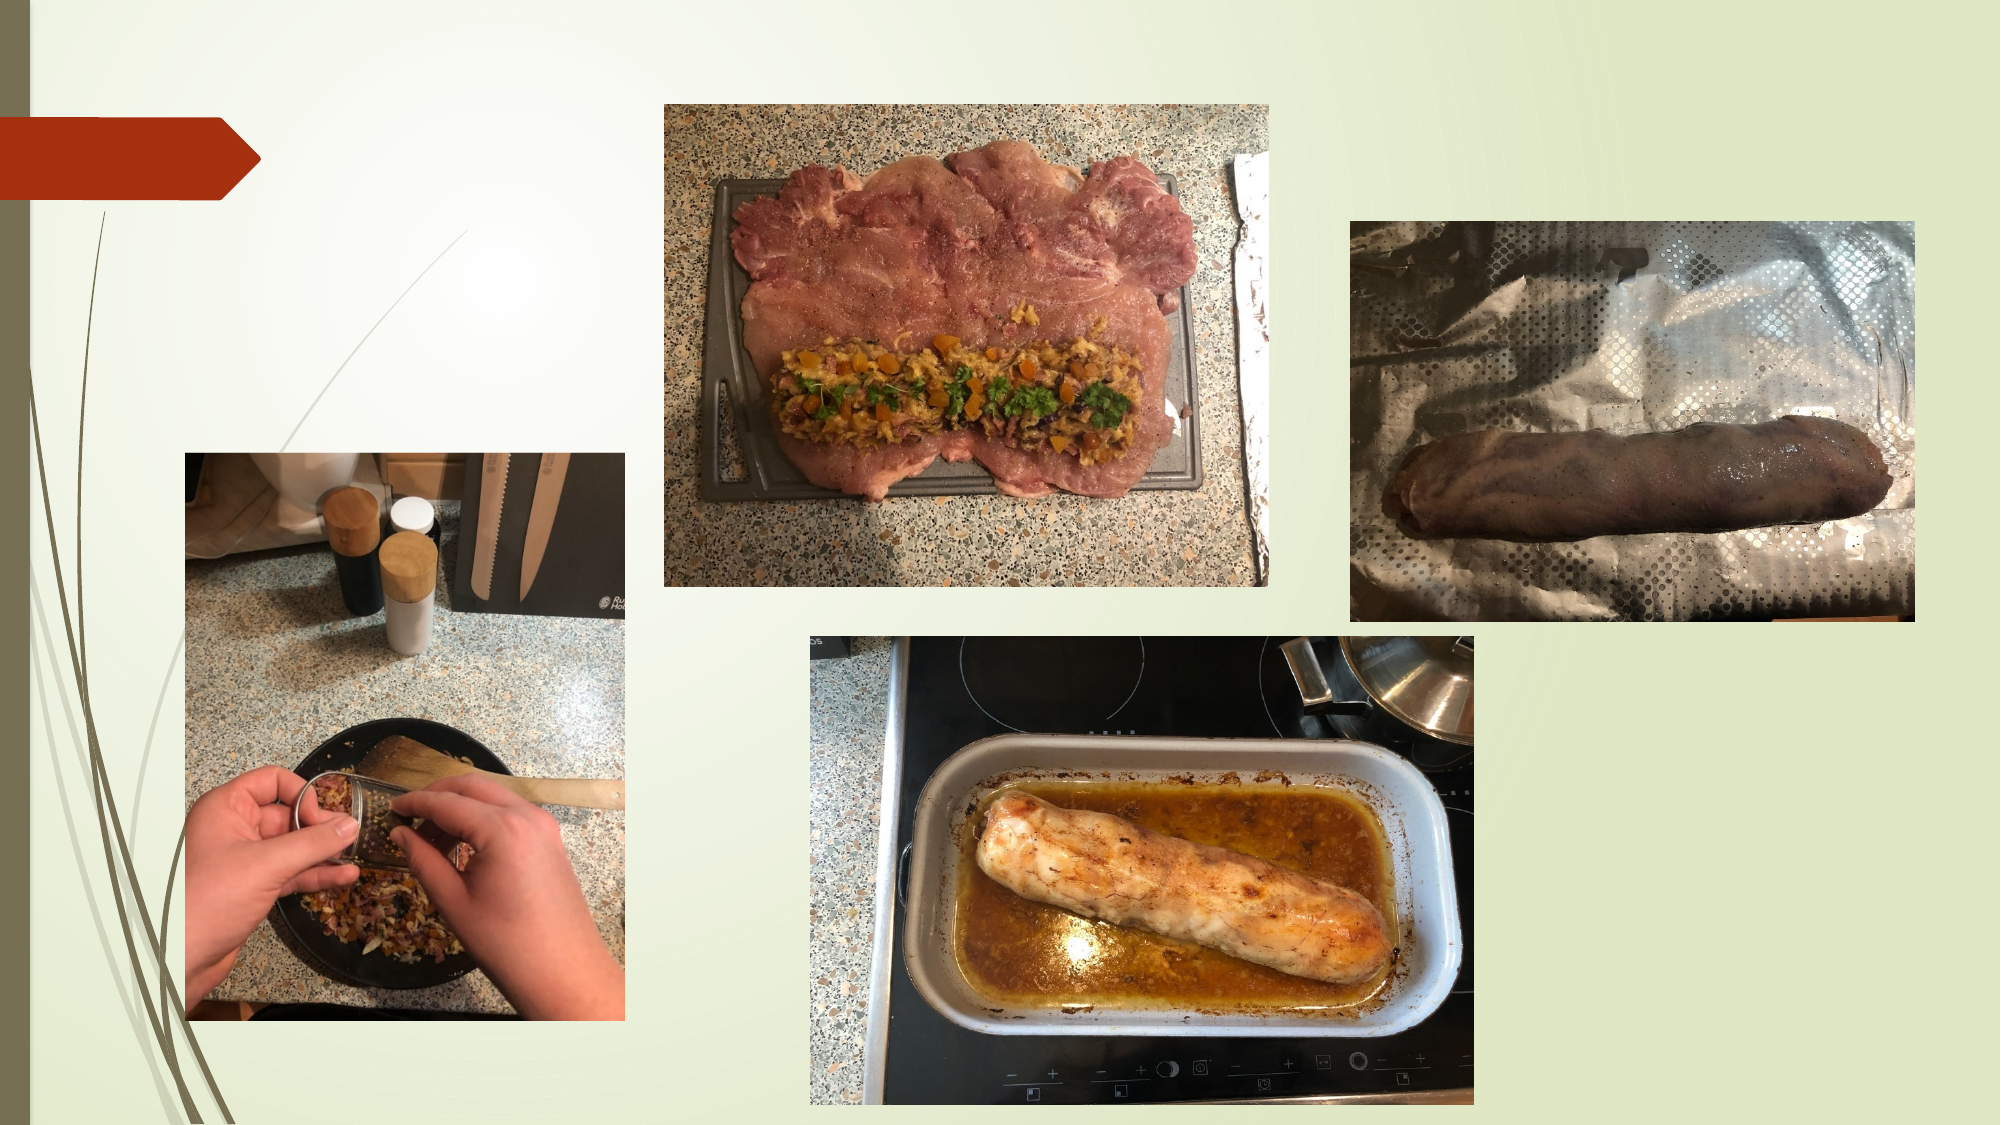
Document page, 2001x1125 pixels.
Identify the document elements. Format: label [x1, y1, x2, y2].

picture [809, 636, 1474, 1105]
picture [1349, 221, 1915, 623]
picture [120, 103, 1269, 1021]
